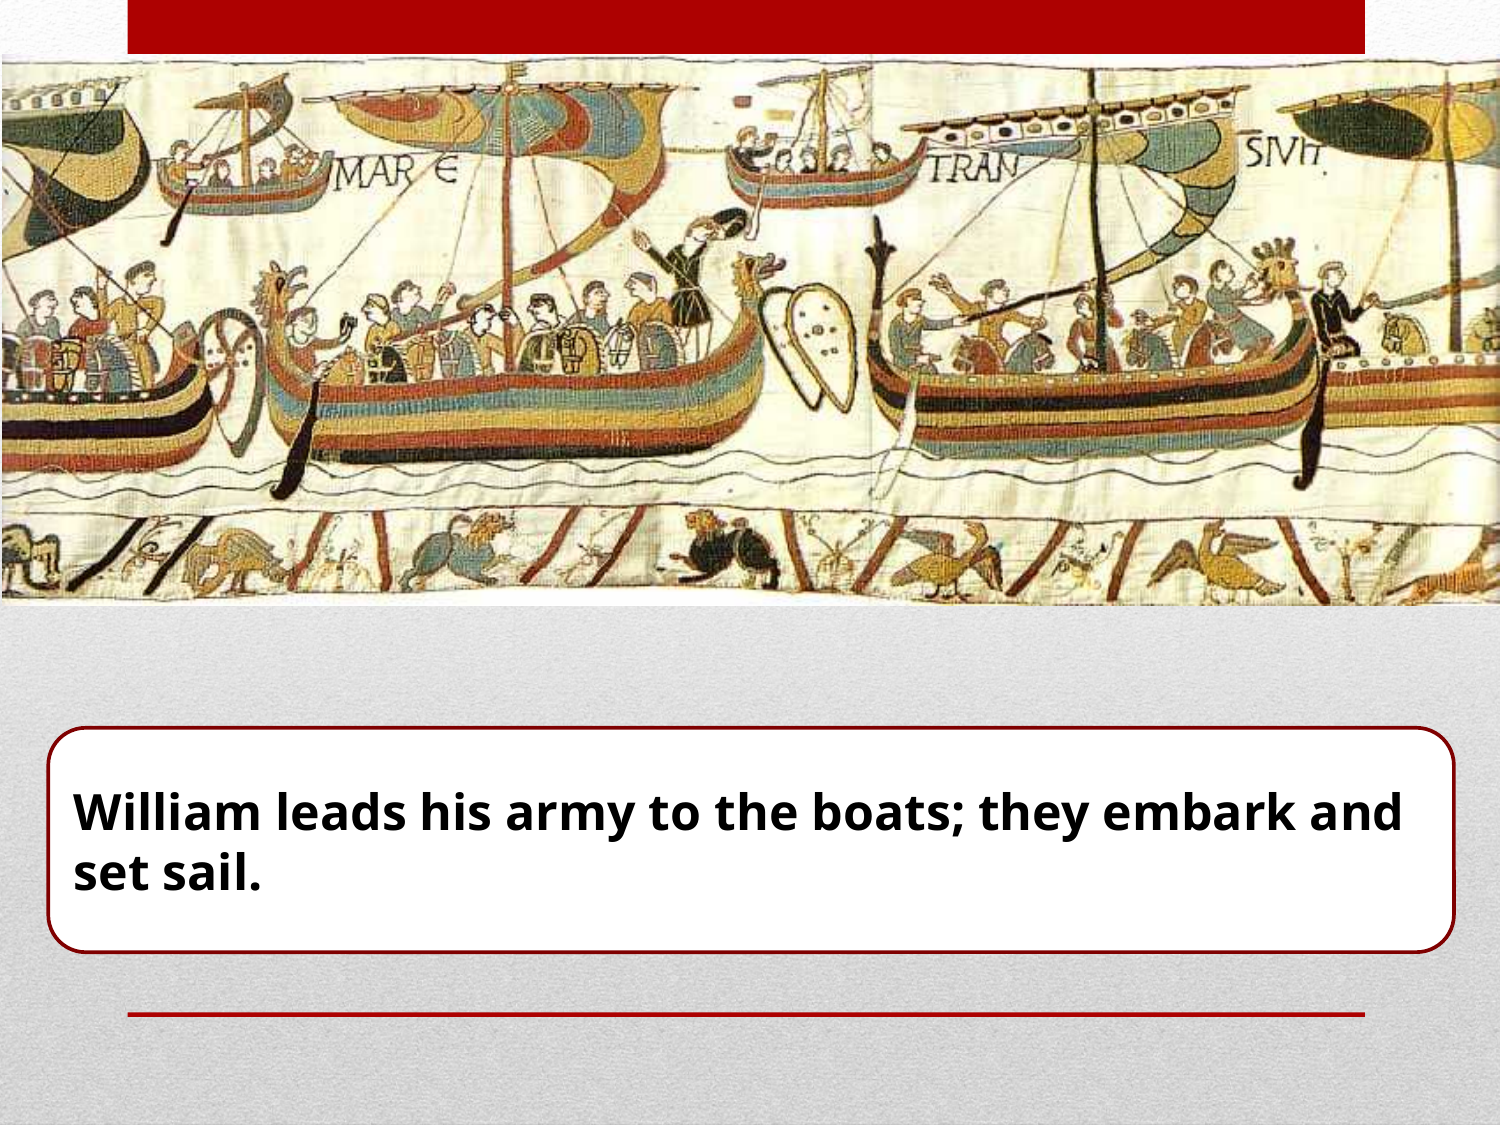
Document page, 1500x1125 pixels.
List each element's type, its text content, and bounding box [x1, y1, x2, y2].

picture [1, 53, 1500, 607]
text_box William leads his army to the boats; they embark and set sail. [46, 725, 1456, 955]
